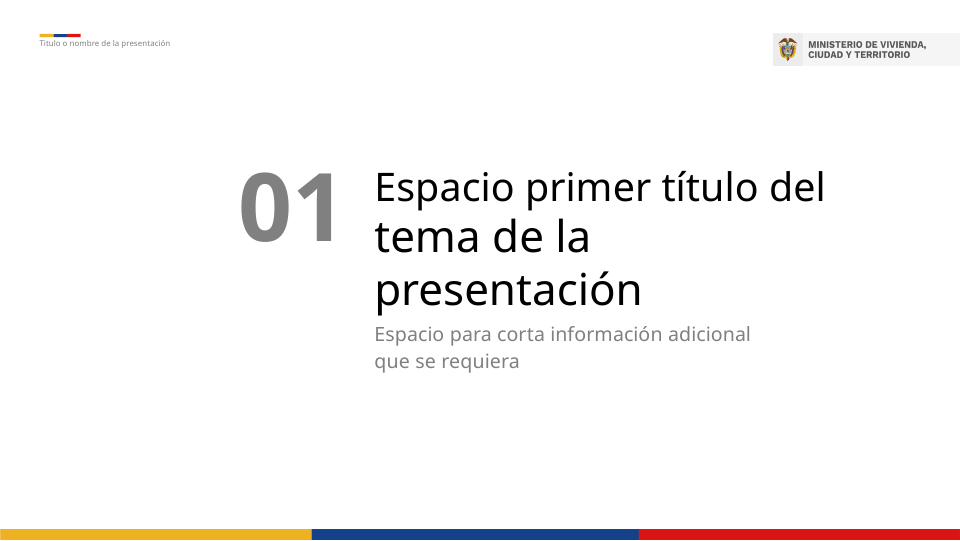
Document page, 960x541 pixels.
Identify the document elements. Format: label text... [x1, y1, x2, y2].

picture [773, 33, 960, 66]
text_box Espacio para corta información adicional que se requiera [367, 315, 788, 382]
picture [0, 529, 960, 540]
text_box 01 [73, 177, 354, 244]
title Espacio primer título del tema de la presentación [367, 204, 859, 272]
